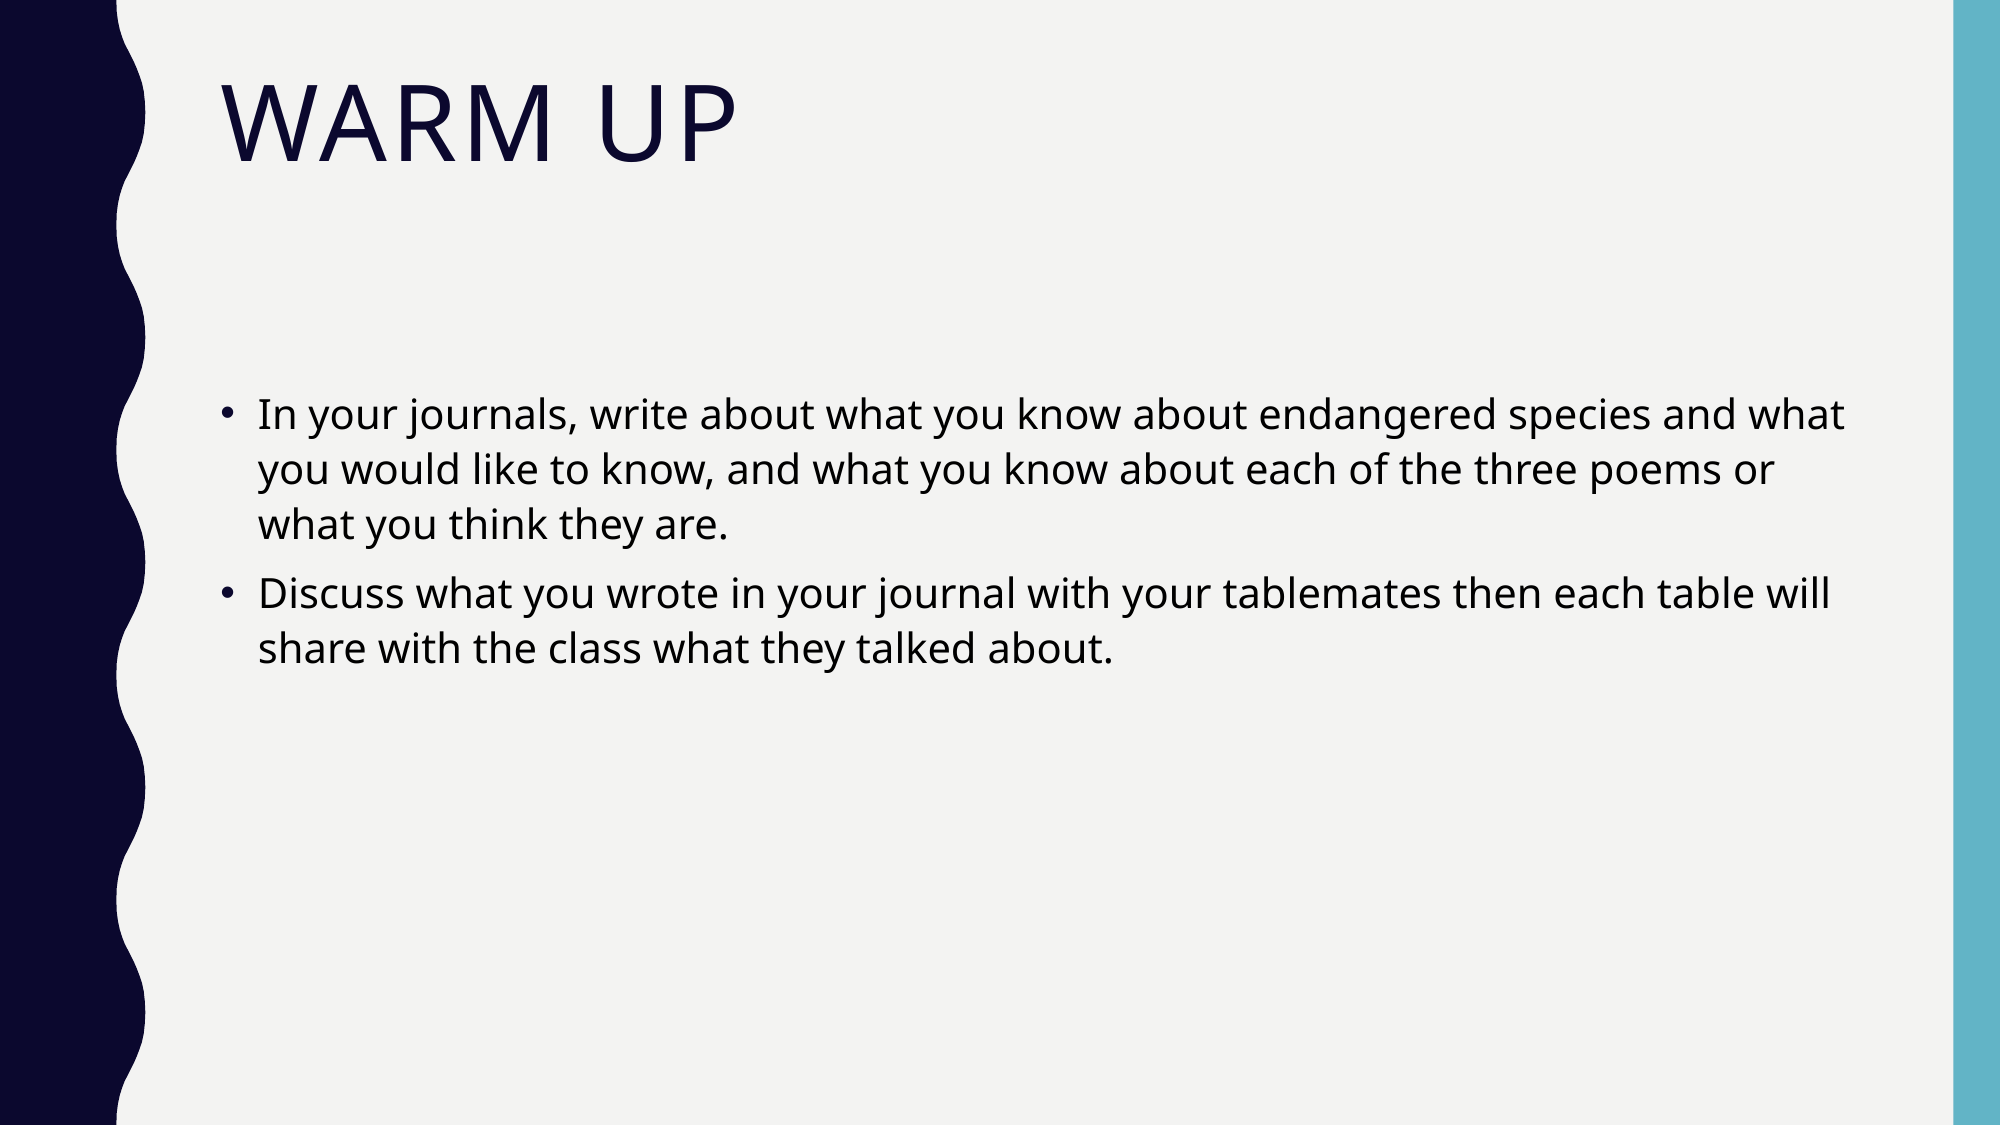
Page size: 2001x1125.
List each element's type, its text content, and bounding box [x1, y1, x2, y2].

list In your journals, write about what you know about endangered species and what you would like to know, and what you know about each of the three poems or what you think they are. Discuss what you wrote in your journal with your tablemates then each table will share with the class what they talked about. [205, 375, 1875, 965]
title Warm up [205, 62, 1875, 308]
